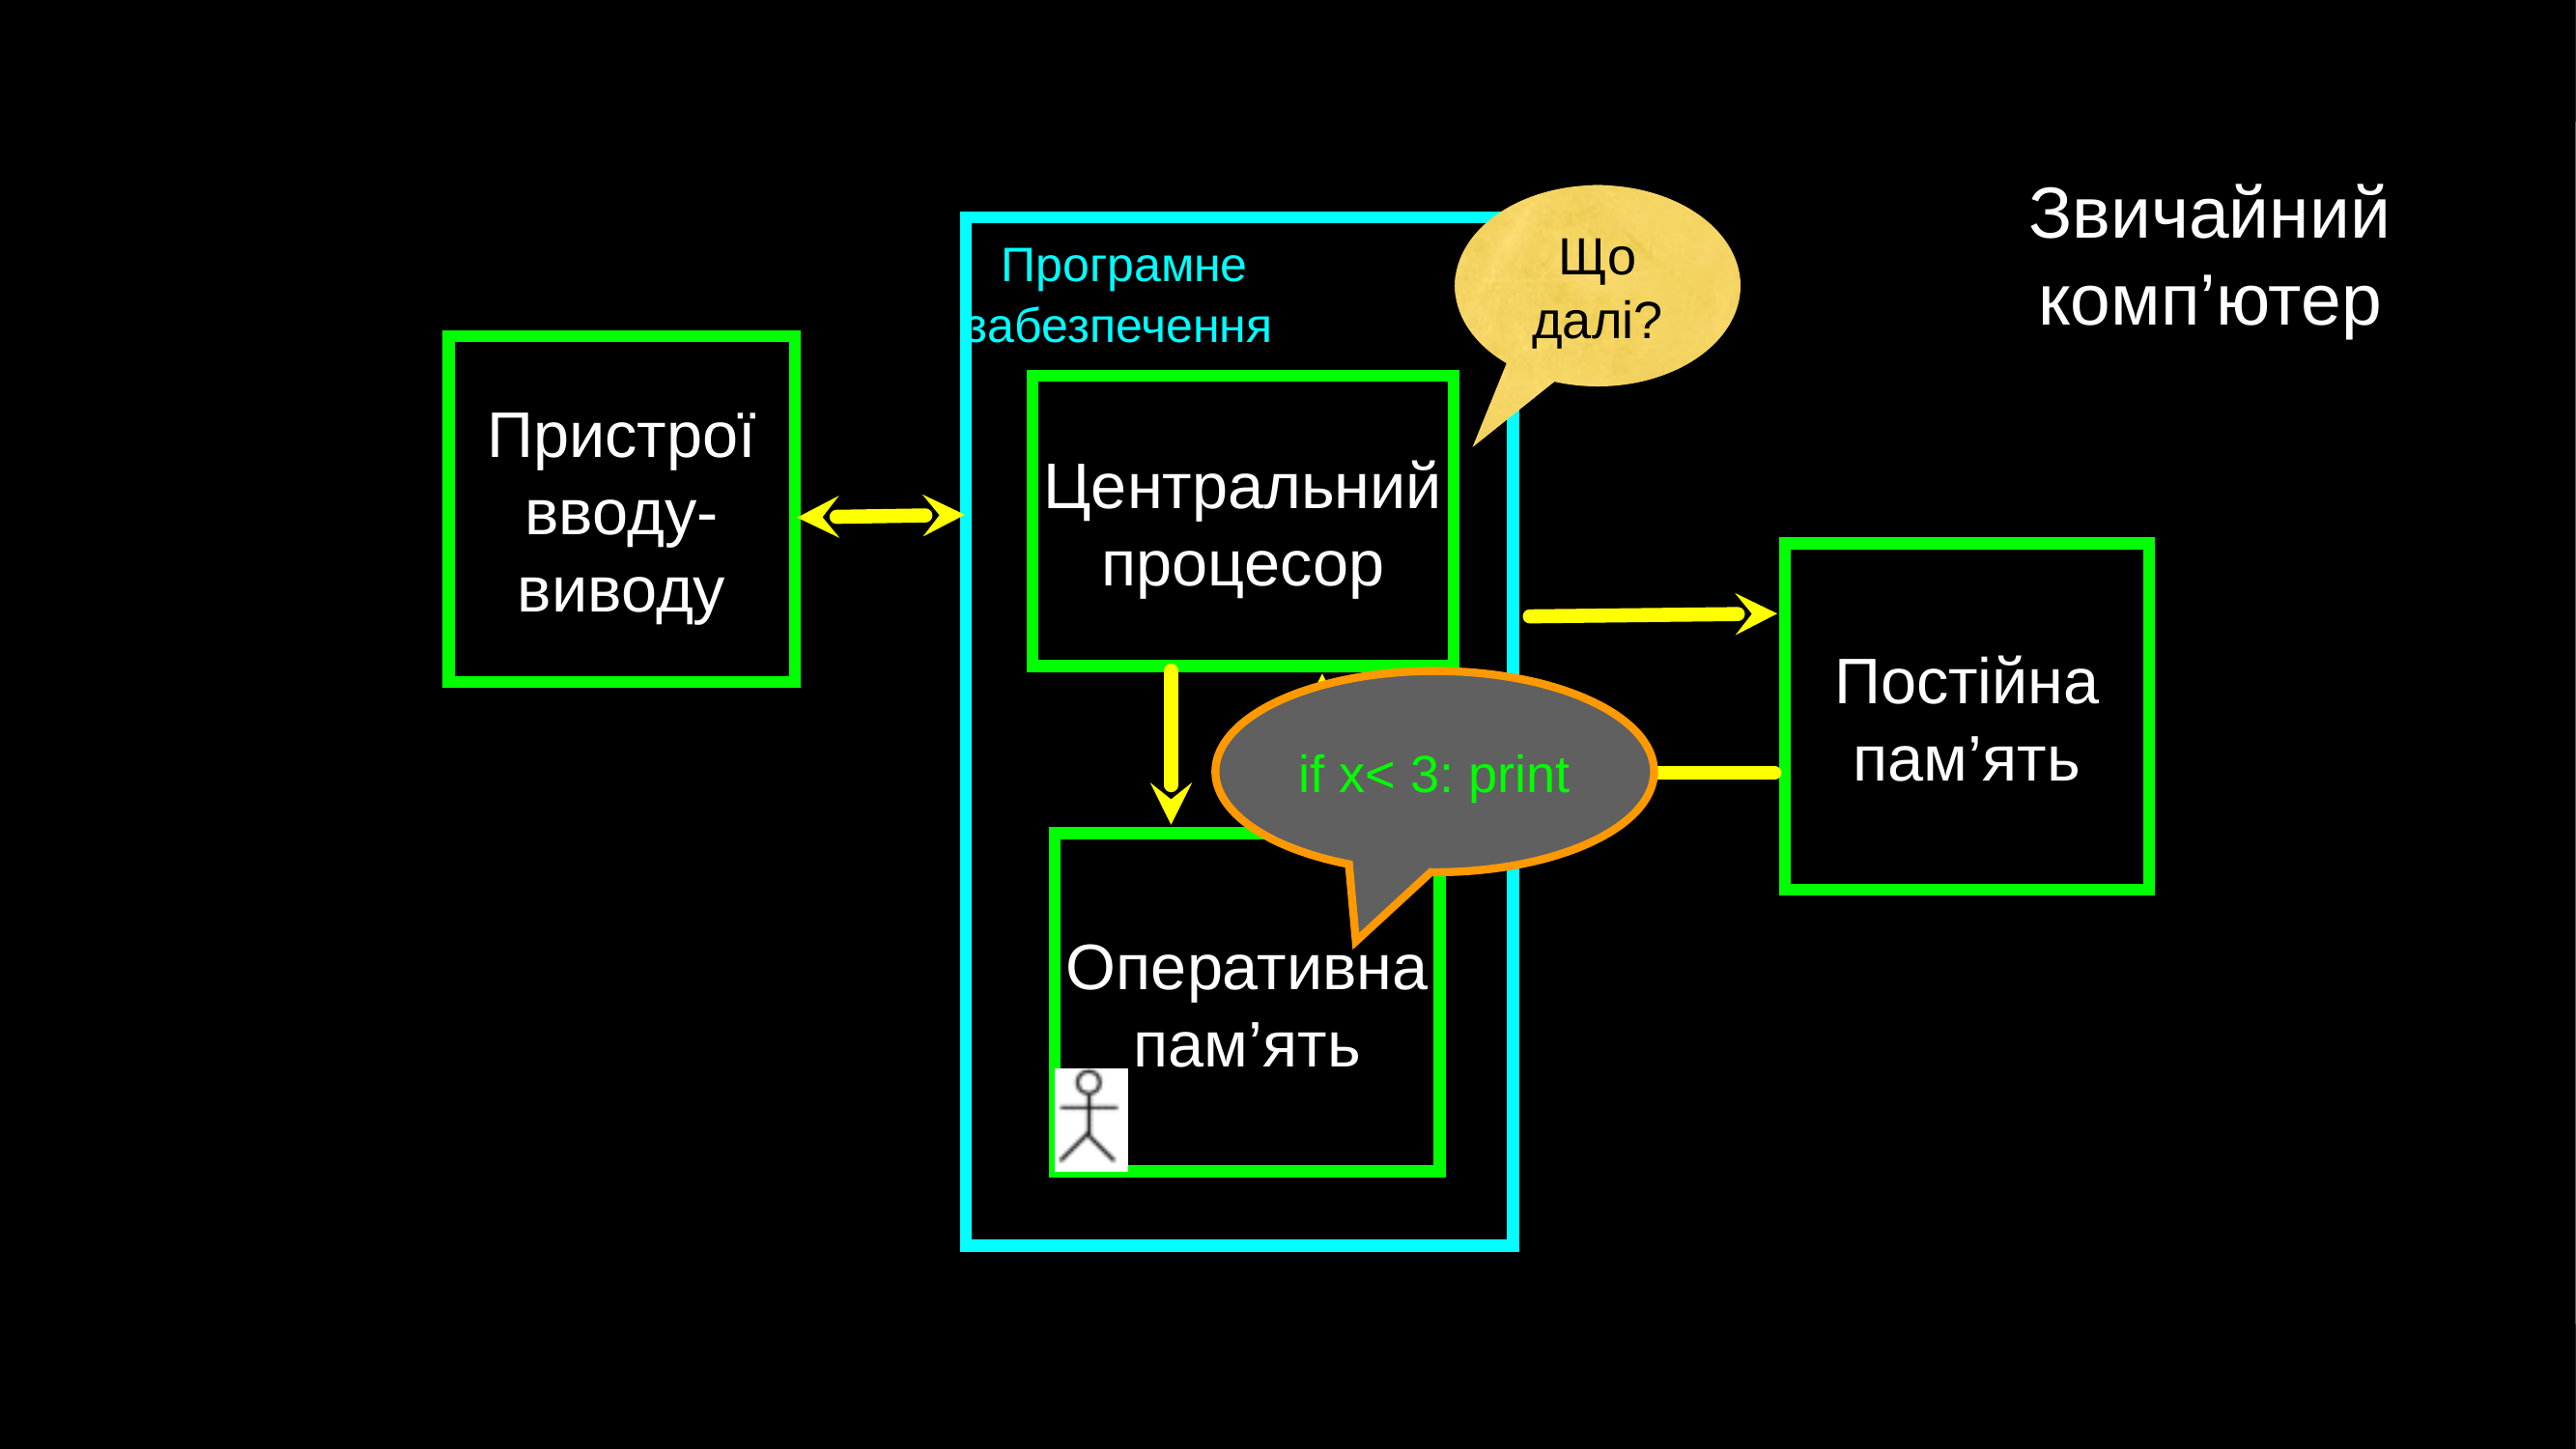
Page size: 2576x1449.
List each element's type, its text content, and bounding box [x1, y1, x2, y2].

picture [1054, 1067, 1128, 1172]
text_box Постійна пам’ять [1784, 543, 2149, 890]
text_box Оперативна пам’ять [1055, 833, 1440, 1172]
text_box Звичайний комп’ютер [1970, 161, 2449, 344]
text_box if x< 3: print [1215, 670, 1655, 942]
text_box Що далі? [1455, 185, 1741, 447]
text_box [796, 514, 966, 519]
text_box Програмне забезпечення [965, 217, 1514, 1246]
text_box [1529, 612, 1778, 617]
text_box Центральний процесор [1032, 375, 1455, 667]
text_box Пристрої вводу-виводу [448, 335, 795, 683]
